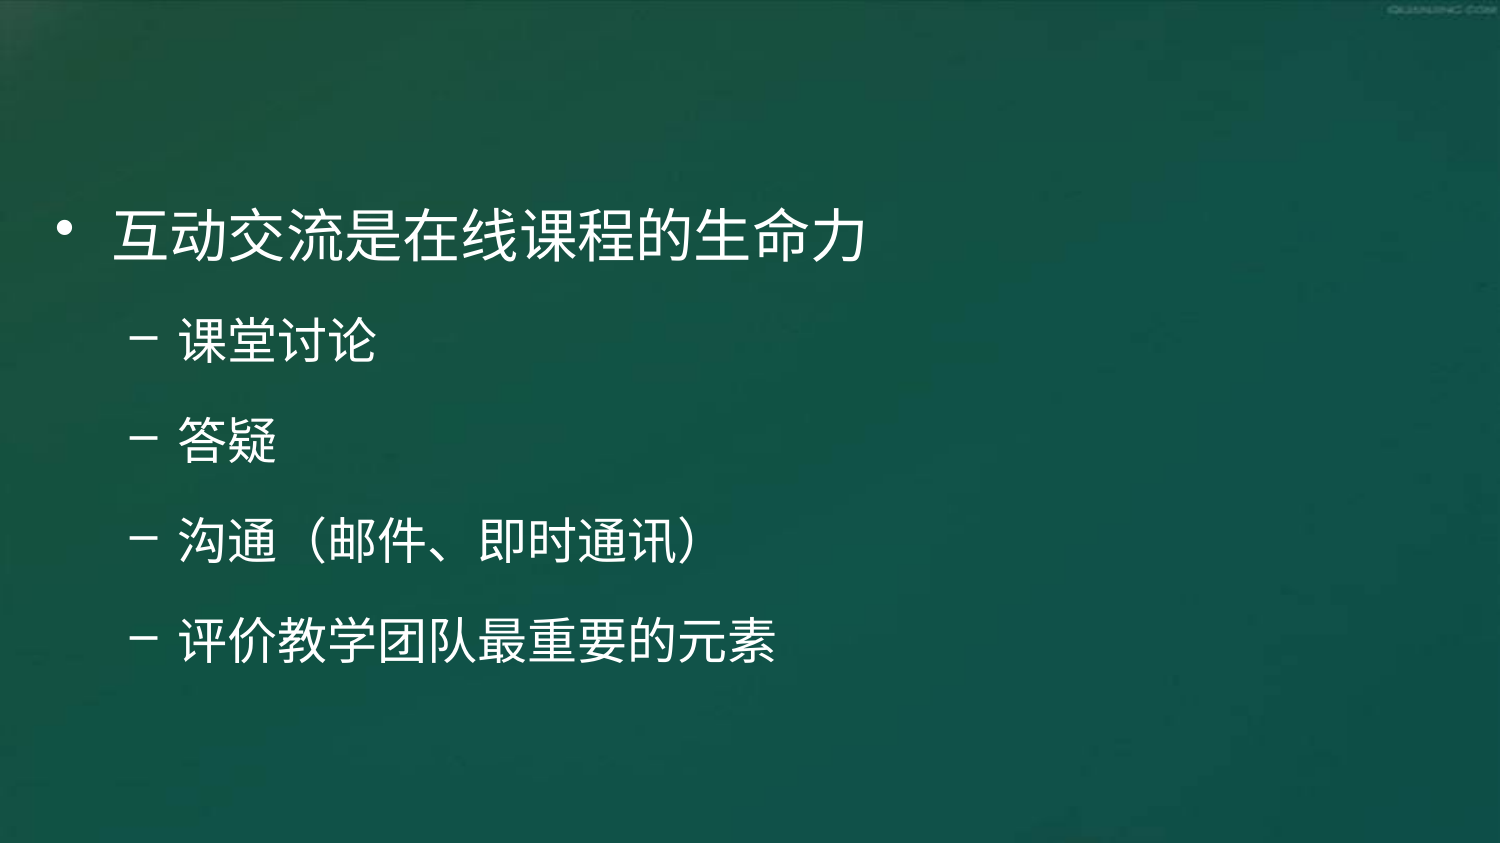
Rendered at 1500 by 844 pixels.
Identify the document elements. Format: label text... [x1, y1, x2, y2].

picture [0, 0, 1500, 843]
list 互动交流是在线课程的生命力 课堂讨论 答疑 沟通（邮件、即时通讯） 评价教学团队最重要的元素 [40, 156, 1341, 752]
